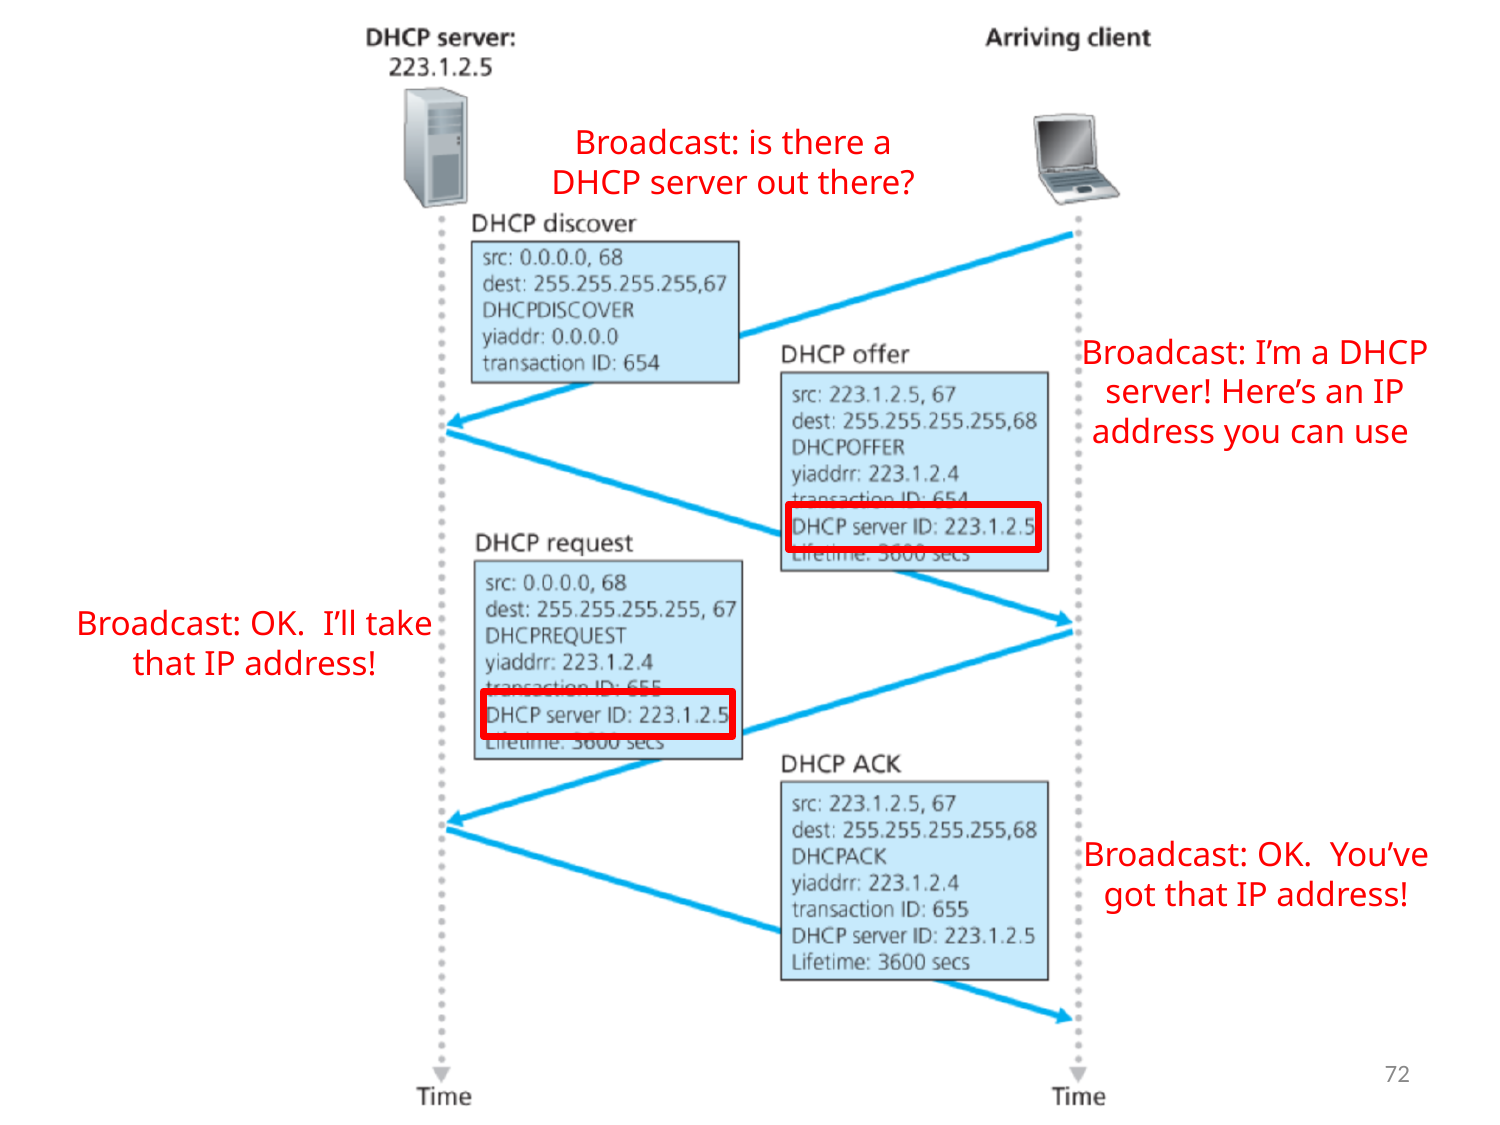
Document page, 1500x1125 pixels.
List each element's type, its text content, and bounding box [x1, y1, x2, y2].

text_box Broadcast: OK. I’ll take that IP address! [47, 595, 312, 690]
text_box Broadcast: I’m a DHCP server! Here’s an IP address you can use [1187, 323, 1463, 458]
slide_number 72 [1187, 1042, 1425, 1103]
picture [317, 0, 1183, 1125]
text_box Broadcast: OK. You’ve got that IP address! [1187, 826, 1464, 921]
